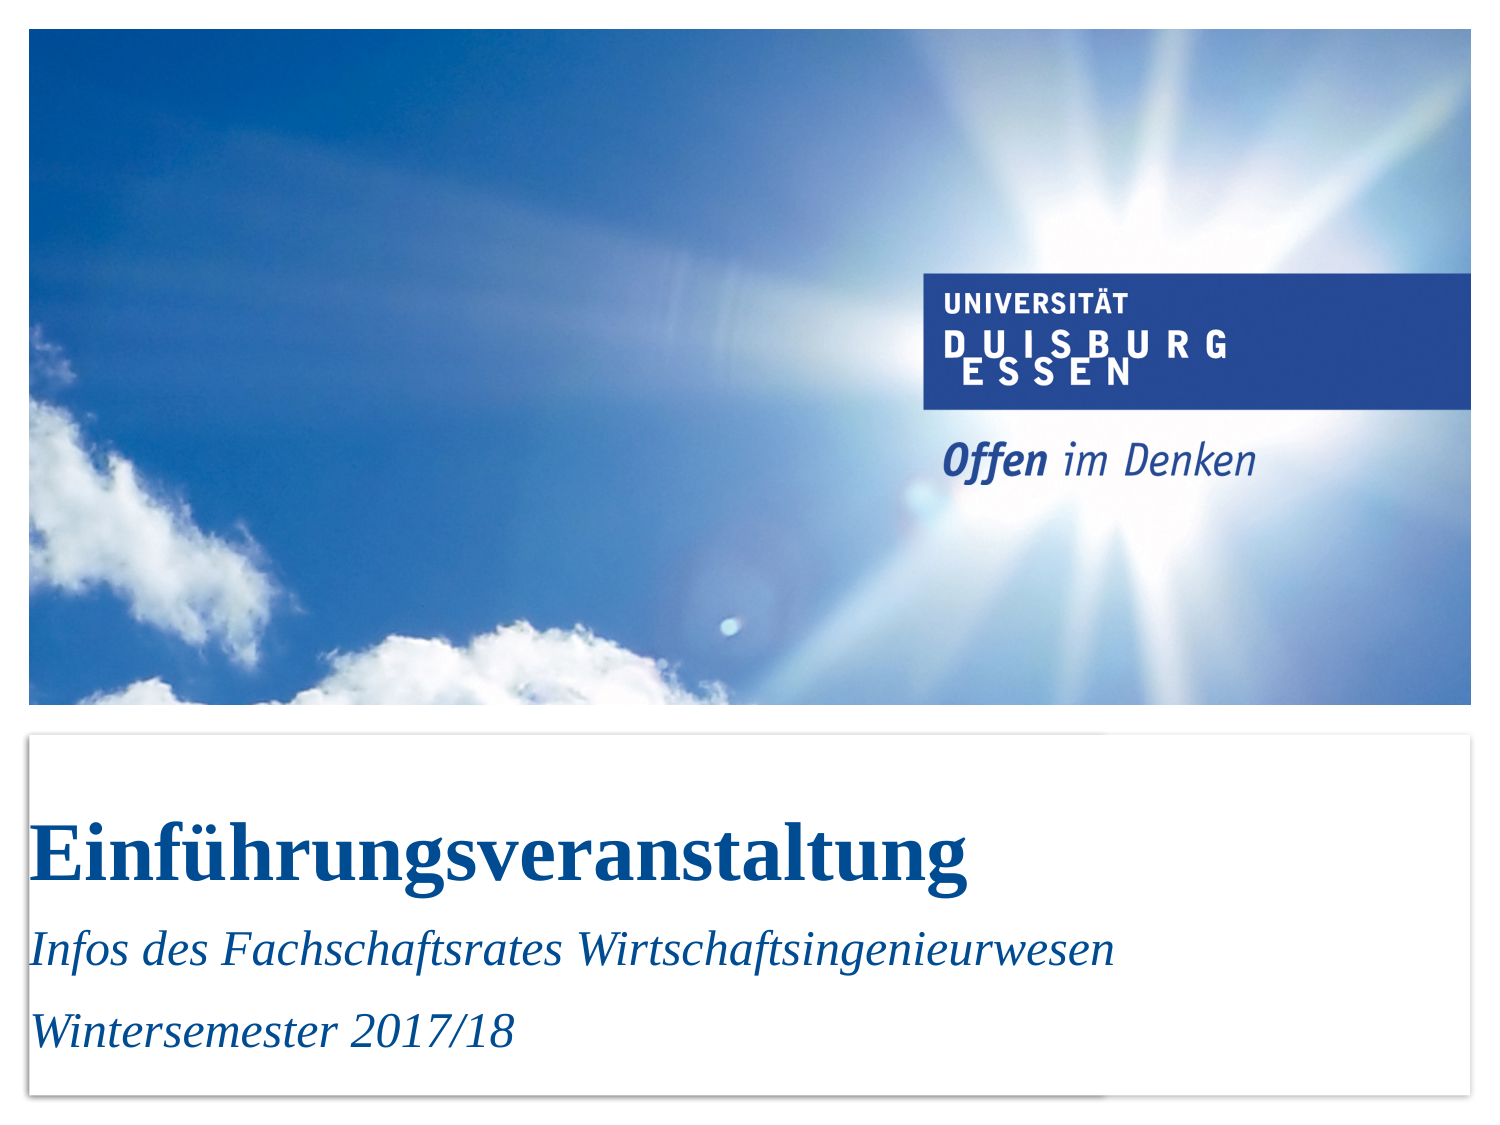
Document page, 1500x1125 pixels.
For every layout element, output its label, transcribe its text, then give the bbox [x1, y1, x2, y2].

list Infos des Fachschaftsrates Wirtschaftsingenieurwesen Wintersemester 2017/18 [29, 914, 1440, 975]
picture [29, 29, 1471, 705]
text_box [29, 734, 1471, 1096]
list Einführungsveranstaltung [29, 796, 1184, 914]
